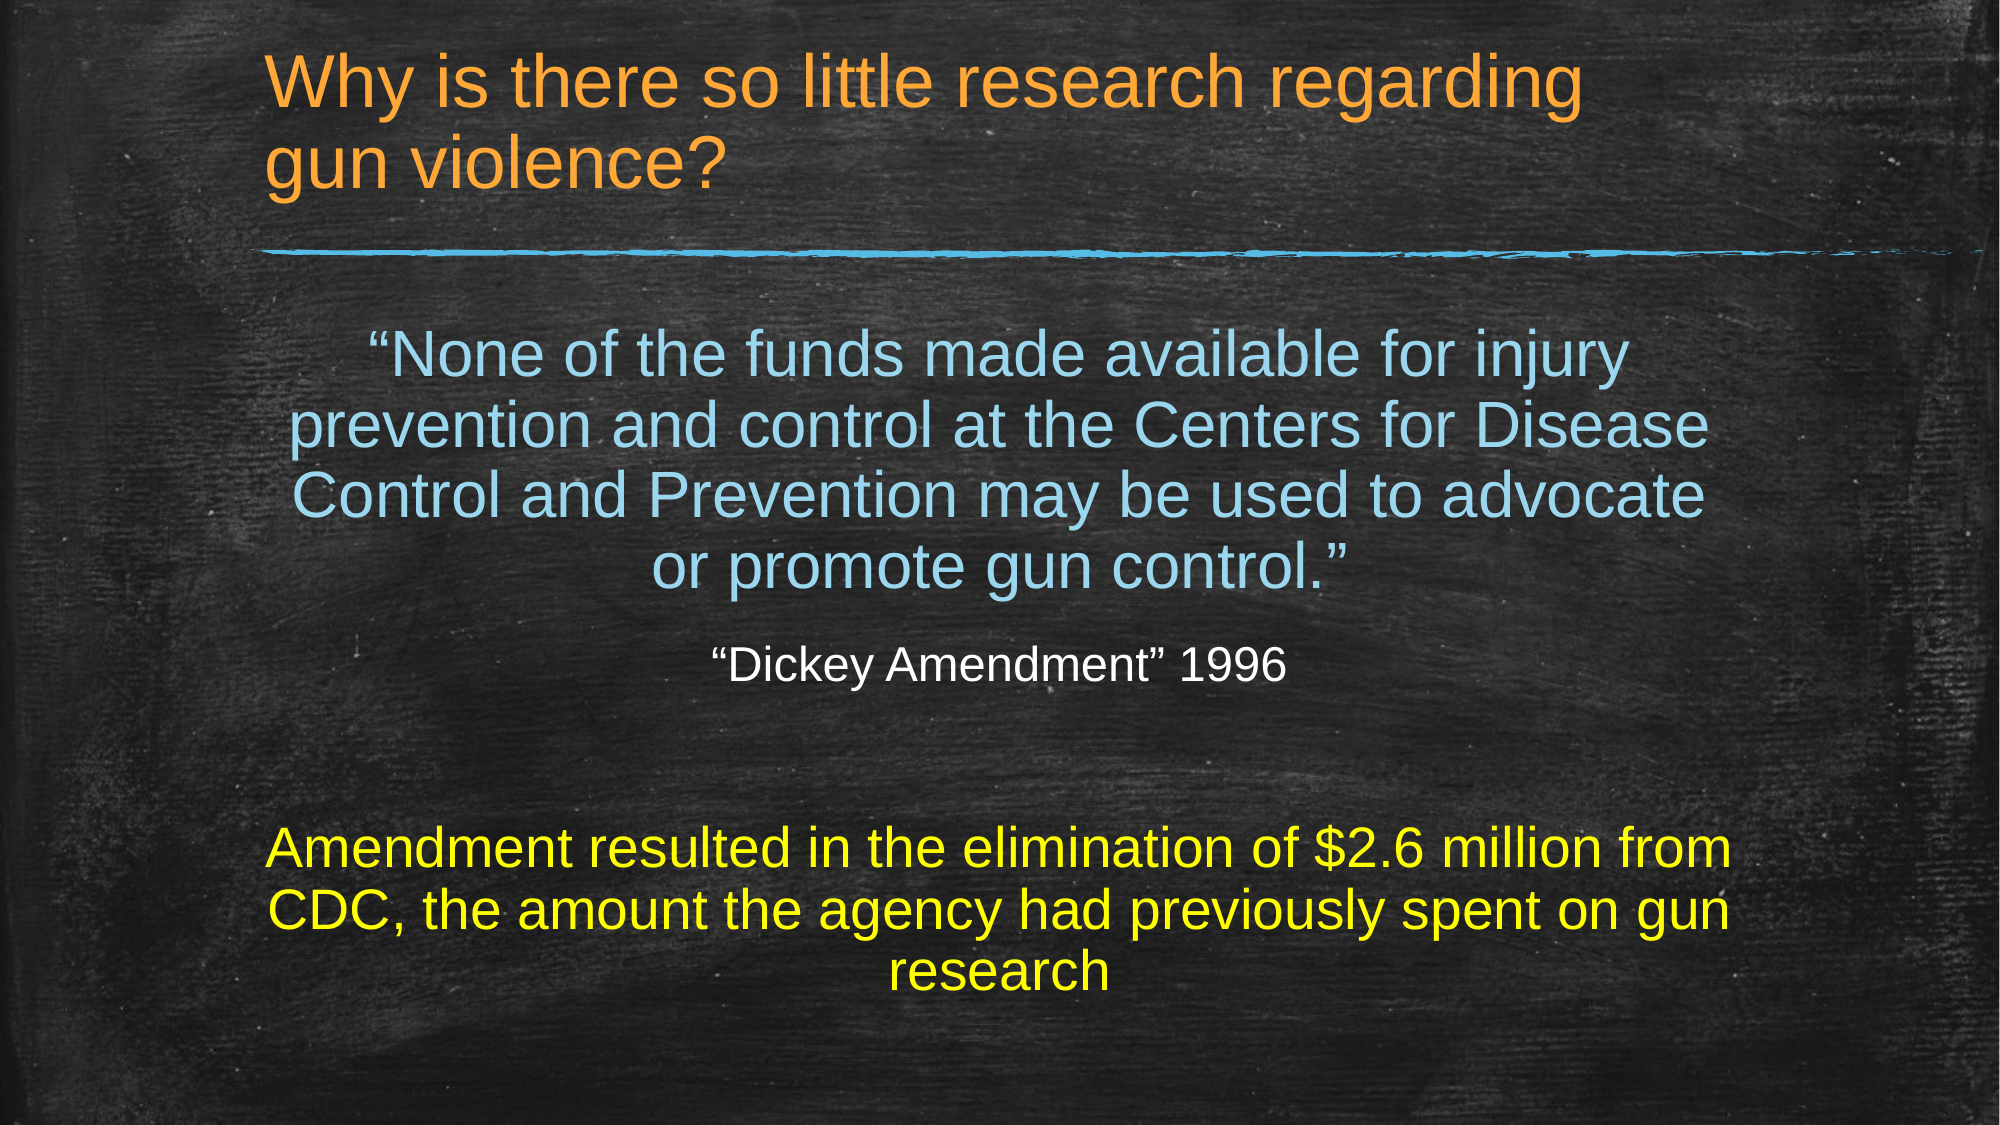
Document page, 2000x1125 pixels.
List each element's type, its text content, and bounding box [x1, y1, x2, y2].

title Why is there so little research regarding gun violence? [249, 45, 1750, 213]
list “None of the funds made available for injury prevention and control at the Centers for Disease Control and Prevention may be used to advocate or promote gun control.” “Dickey Amendment” 1996 Amendment resulted in the elimination of $2.6 million from CDC, the amount the agency had previously spent on gun research [249, 312, 1750, 1013]
